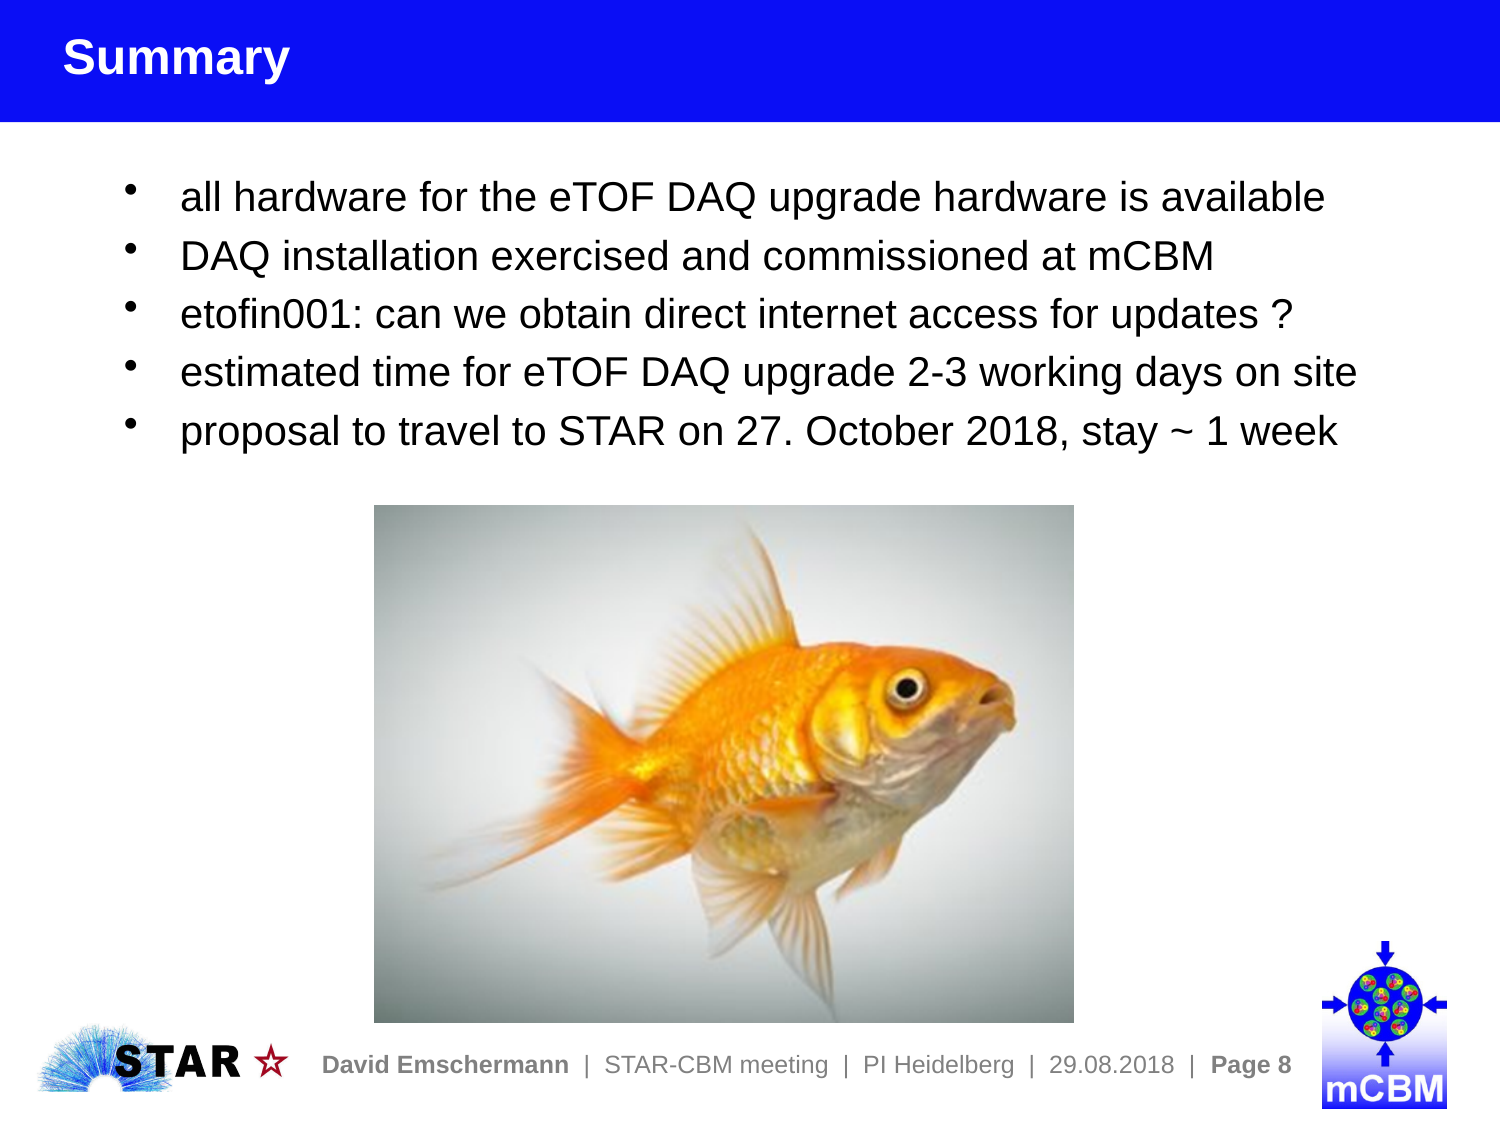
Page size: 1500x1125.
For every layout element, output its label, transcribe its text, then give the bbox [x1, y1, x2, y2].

picture [374, 504, 1075, 1024]
picture [34, 1023, 294, 1092]
text_box Summary [47, 16, 1446, 107]
text_box all hardware for the eTOF DAQ upgrade hardware is available DAQ installation exercised and commissioned at mCBM etofin001: can we obtain direct internet access for updates ? estimated time for eTOF DAQ upgrade 2-3 working days on site proposal to travel to STAR on 27. October 2018, stay ~ 1 week [109, 162, 1385, 461]
picture [1322, 941, 1447, 1110]
